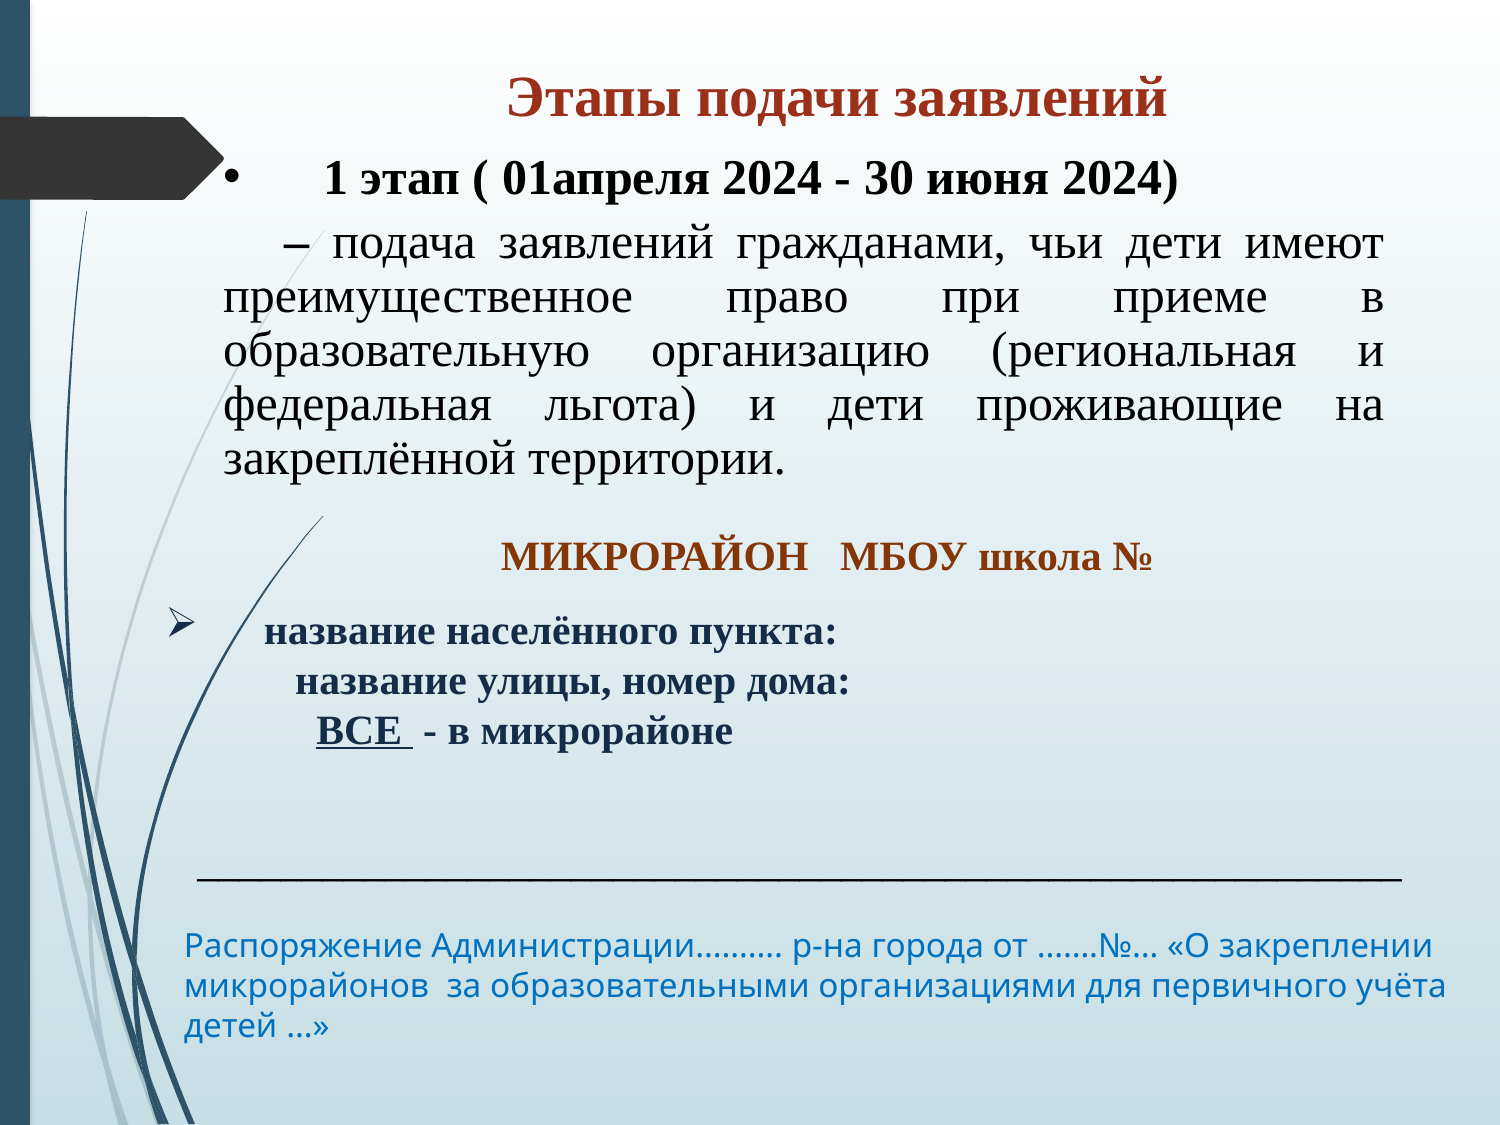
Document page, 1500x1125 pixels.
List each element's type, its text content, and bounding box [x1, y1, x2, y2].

text_box Распоряжение Администрации………. р-на города от …….№… «О закреплении микрорайонов за образовательными организациями для первичного учёта детей …» [169, 916, 1487, 1052]
text_box 1 этап ( 01апреля 2024 - 30 июня 2024) – подача заявлений гражданами, чьи дети имеют преимущественное право при приеме в образовательную организацию (региональная и федеральная льгота) и дети проживающие на закреплённой территории. [208, 143, 1400, 493]
text_box МИКРОРАЙОН МБОУ школа № [272, 520, 1384, 603]
text_box Этапы подачи заявлений [289, 58, 1400, 137]
text_box название населённого пункта: название улицы, номер дома: ВСЕ - в микрорайоне [150, 595, 1459, 820]
text_box __________________________________________________________ [183, 829, 1436, 890]
